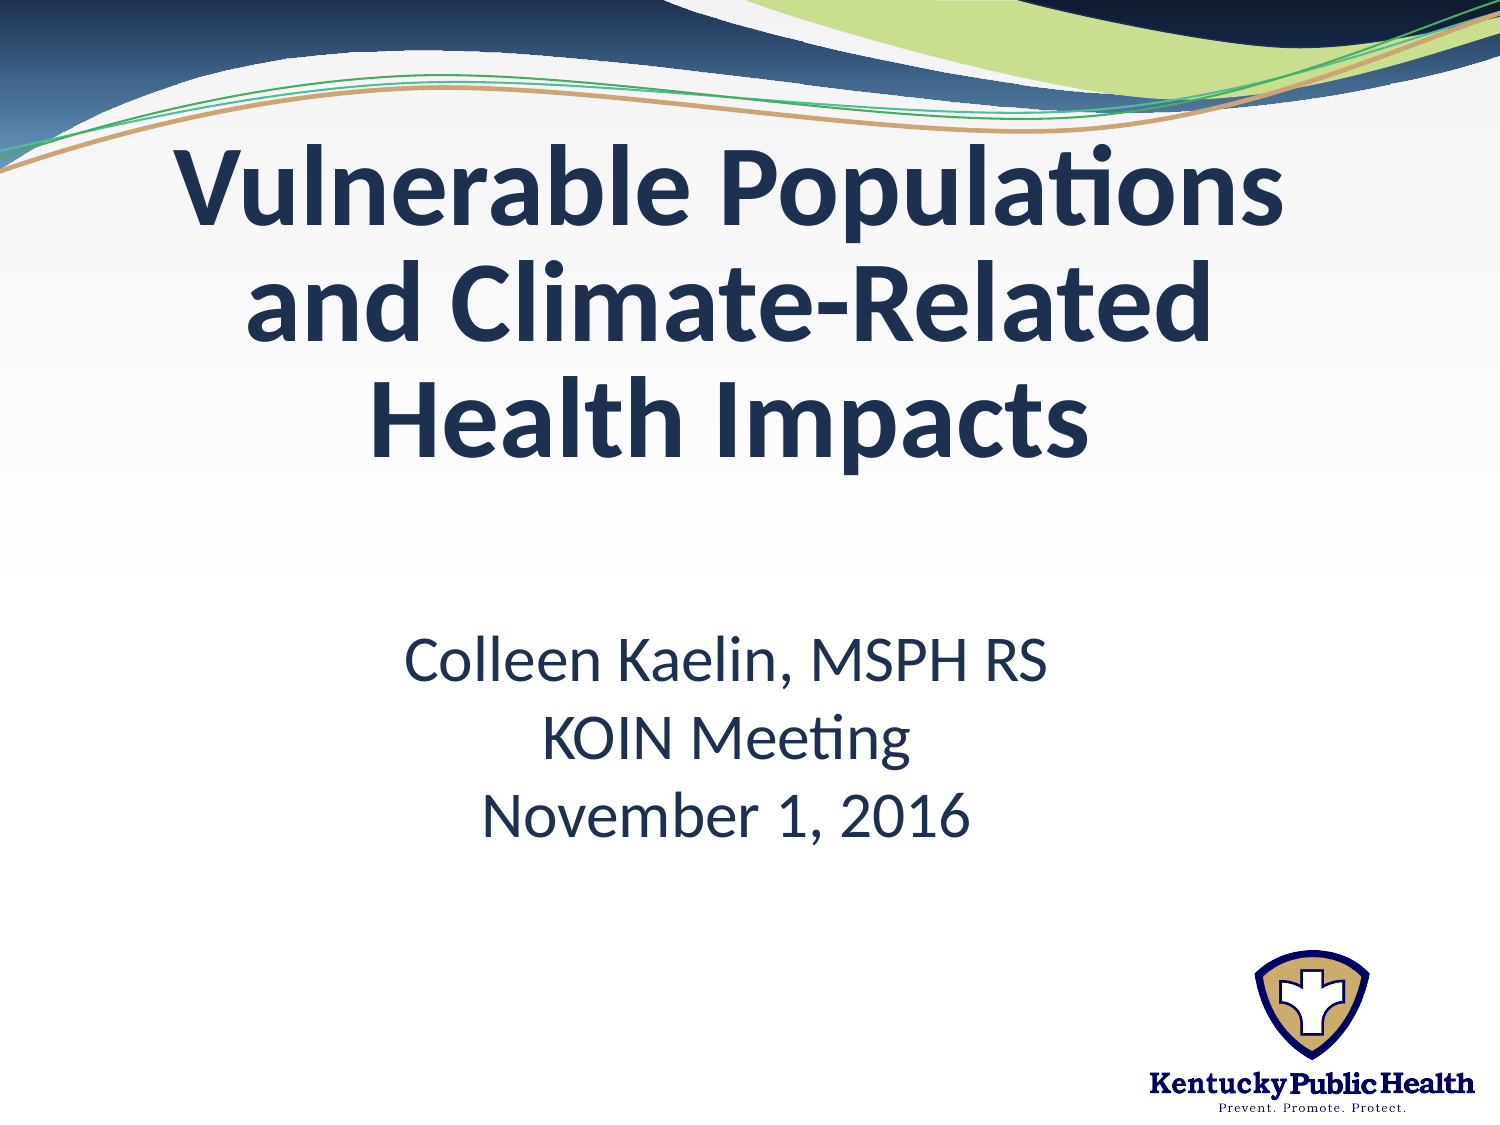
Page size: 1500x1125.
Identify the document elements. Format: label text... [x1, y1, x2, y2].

subtitle Colleen Kaelin, MSPH RS KOIN Meeting November 1, 2016 [87, 624, 1376, 863]
title Vulnerable Populations and Climate-Related Health Impacts [87, 137, 1376, 488]
picture [1149, 950, 1475, 1112]
